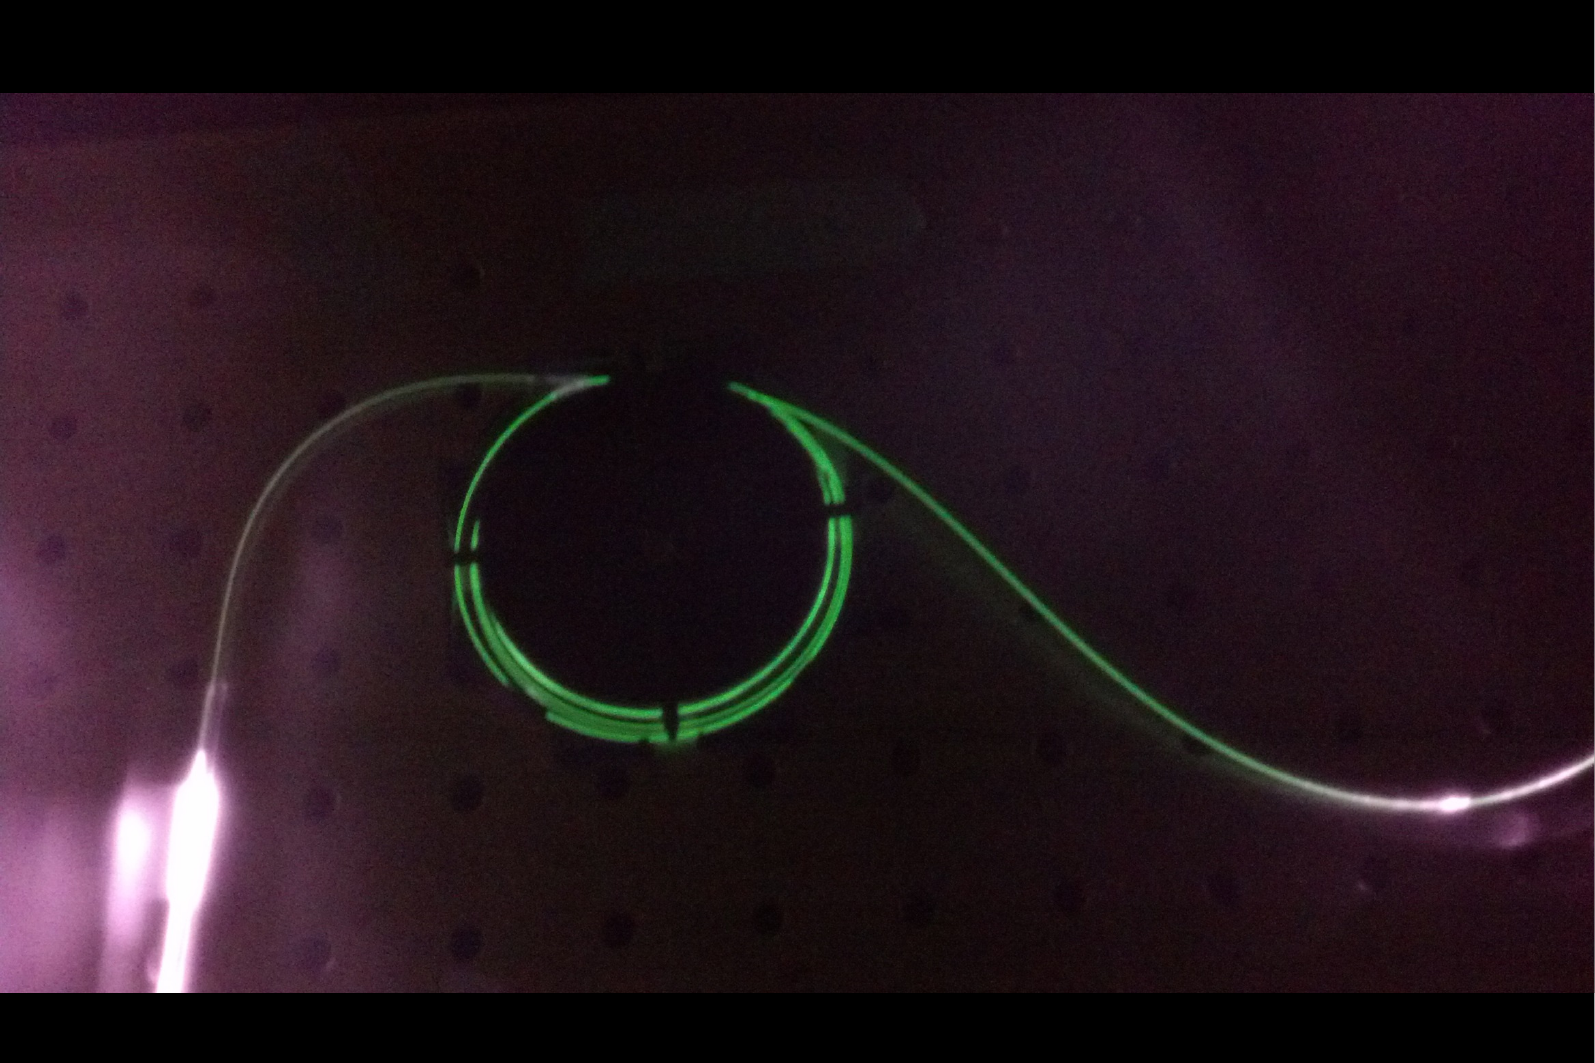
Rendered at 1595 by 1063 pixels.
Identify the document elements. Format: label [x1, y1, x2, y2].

picture [0, 93, 1595, 994]
